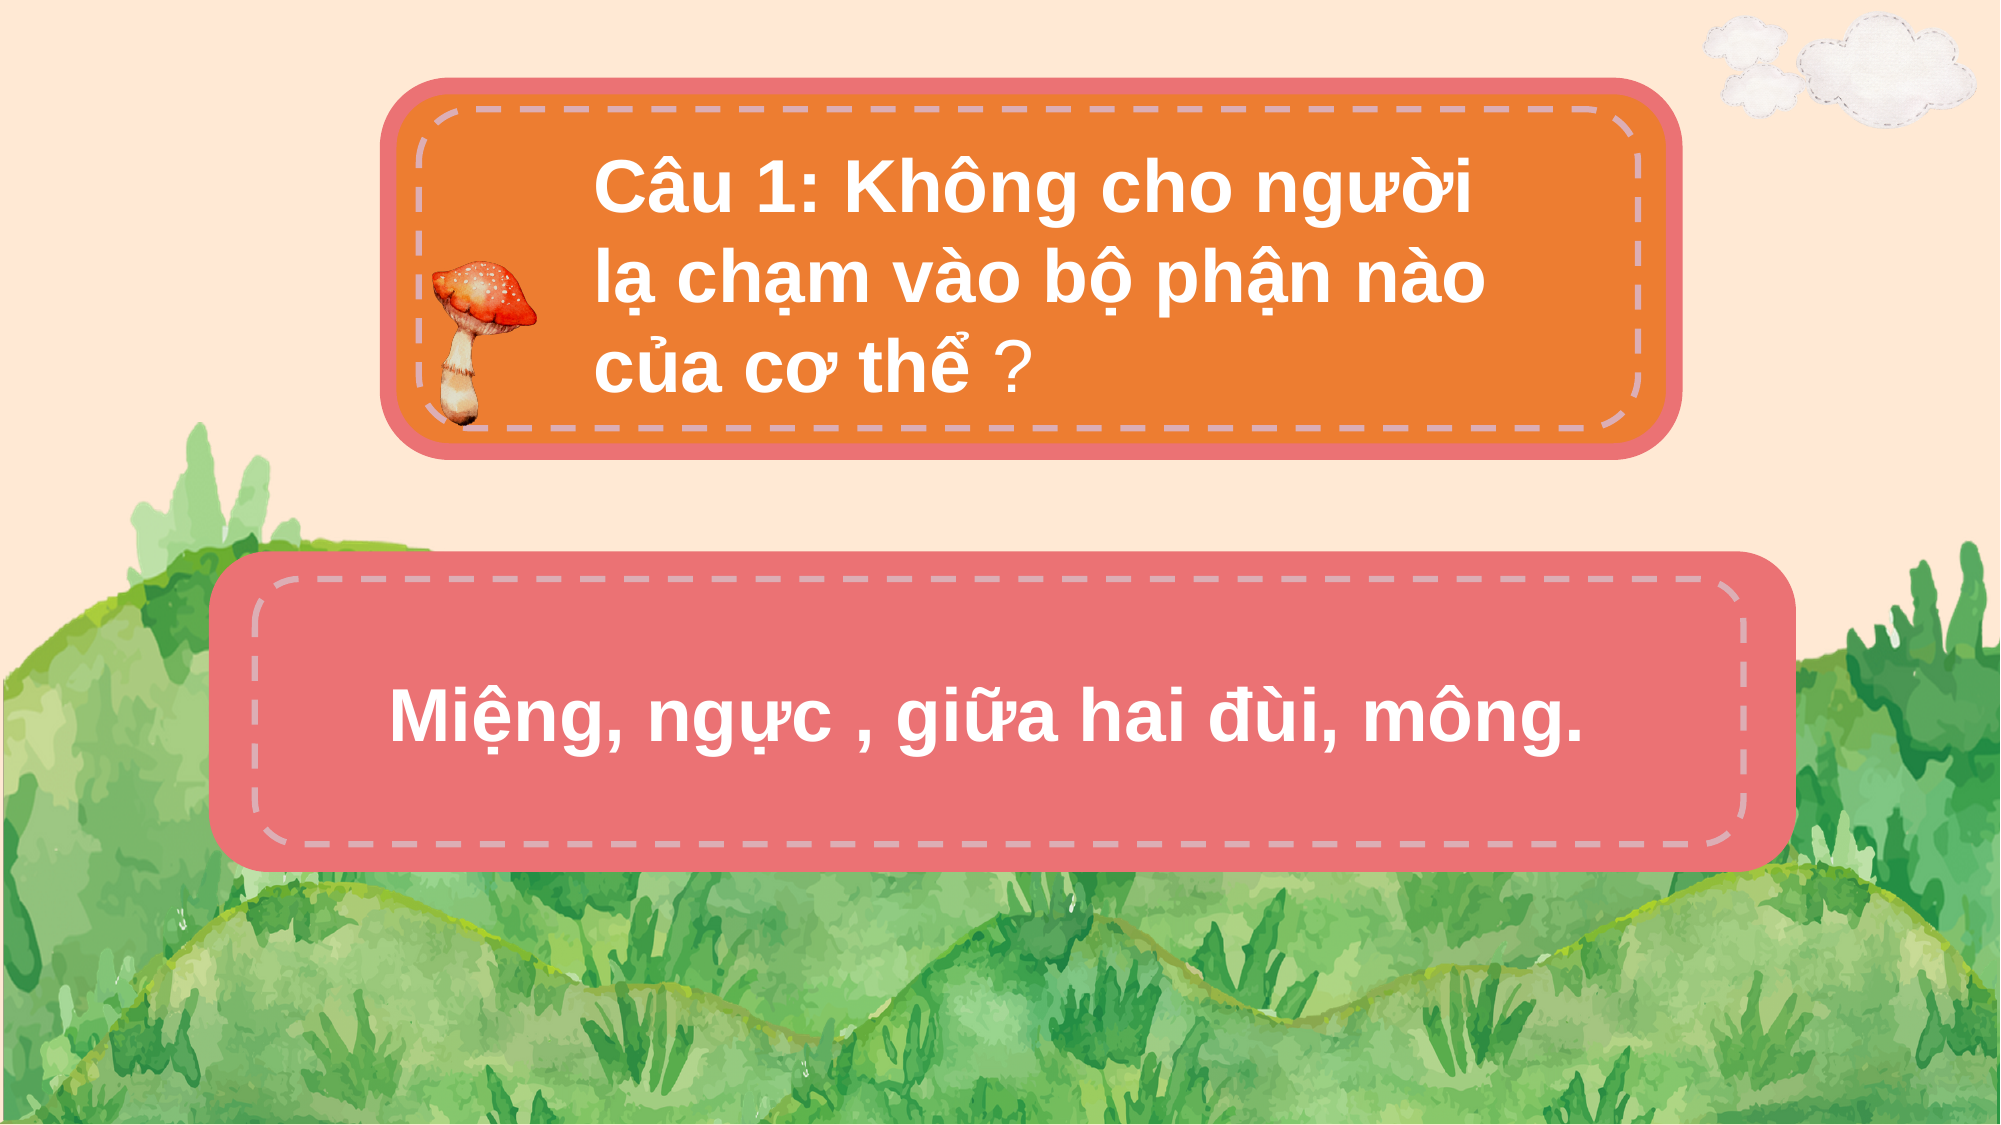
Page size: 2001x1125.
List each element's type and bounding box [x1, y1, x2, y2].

picture [1702, 11, 1977, 129]
text_box [217, 559, 1788, 864]
picture [0, 261, 2000, 1124]
text_box [388, 85, 1675, 422]
